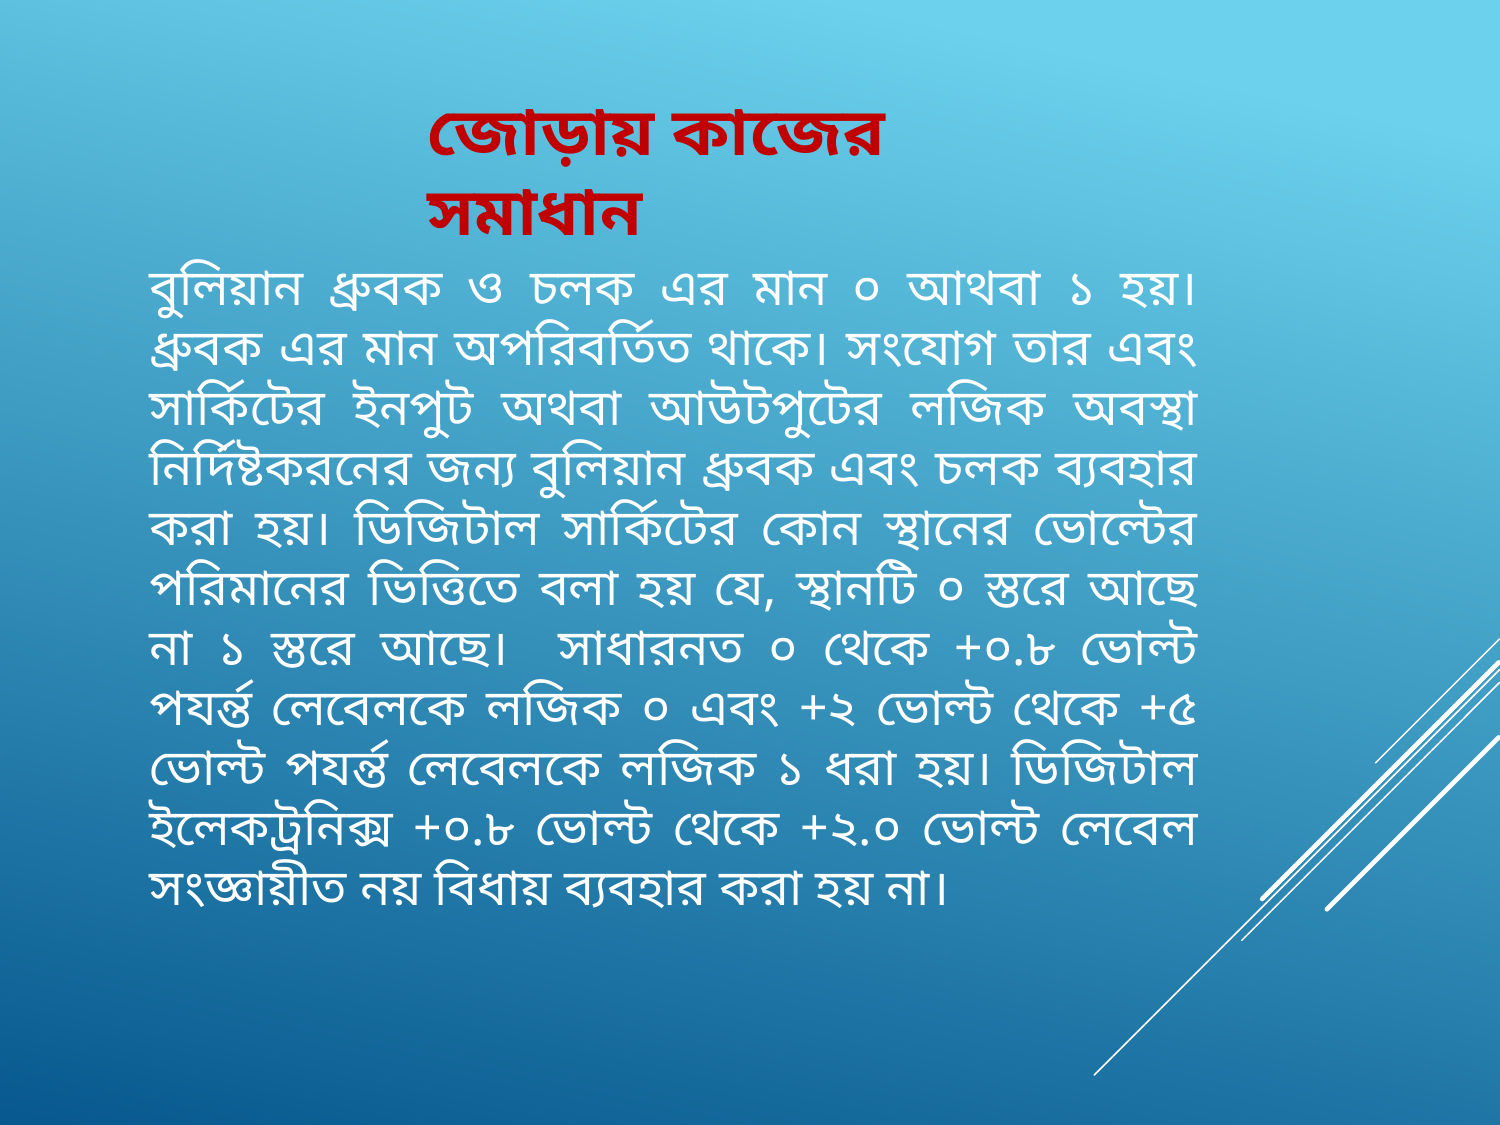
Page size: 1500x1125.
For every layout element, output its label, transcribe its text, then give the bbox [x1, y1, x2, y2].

list বুলিয়ান ধ্রুবক ও চলক এর মান ০ আথবা ১ হয়। ধ্রুবক এর মান অপরিবর্তিত থাকে। সংযোগ তার এবং সার্কিটের ইনপুট অথবা আউটপুটের লজিক অবস্থা নির্দিষ্টকরনের জন্য বুলিয়ান ধ্রুবক এবং চলক ব্যবহার করা হয়। ডিজিটাল সার্কিটের কোন স্থানের ভোল্টের পরিমানের ভিত্তিতে বলা হয় যে, স্থানটি ০ স্তরে আছে না ১ স্তরে আছে। সাধারনত ০ থেকে +০.৮ ভোল্ট পযর্ন্ত লেবেলকে লজিক ০ এবং +২ ভোল্ট থেকে +৫ ভোল্ট পযর্ন্ত লেবেলকে লজিক ১ ধরা হয়। ডিজিটাল ইলেকট্রনিক্স +০.৮ ভোল্ট থেকে +২.০ ভোল্ট লেবেল সংজ্ঞায়ীত নয় বিধায় ব্যবহার করা হয় না। [87, 287, 1213, 883]
title জোড়ায় কাজের সমাধান [412, 75, 975, 263]
